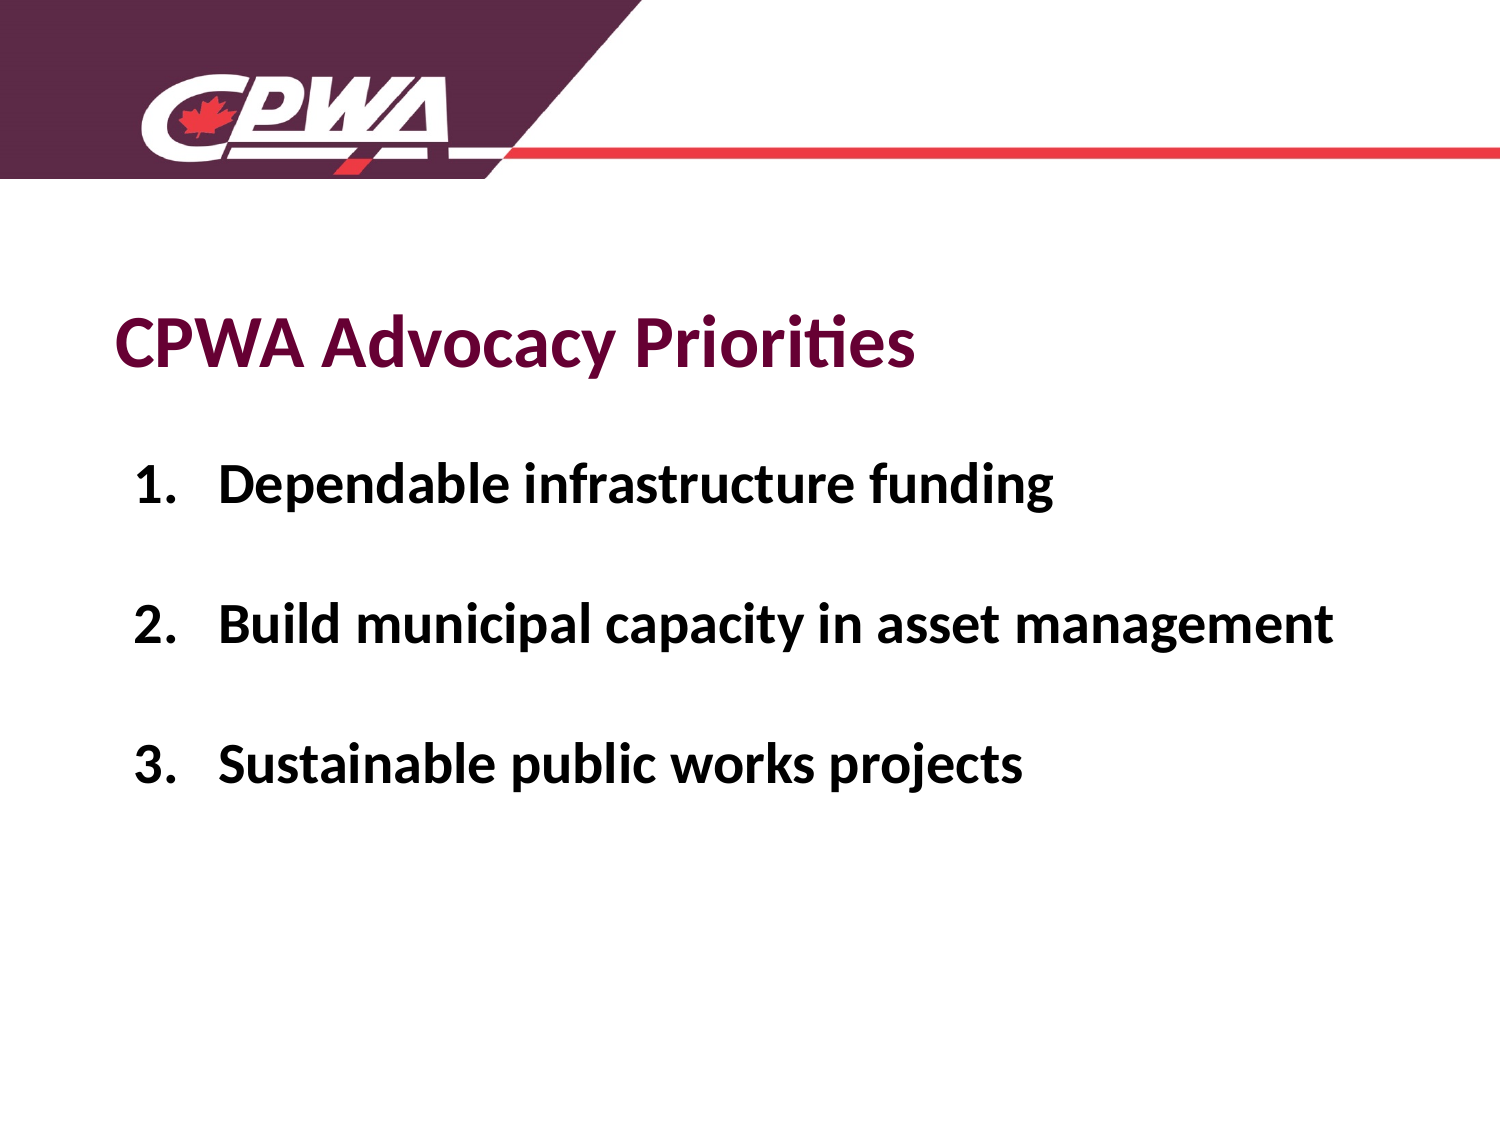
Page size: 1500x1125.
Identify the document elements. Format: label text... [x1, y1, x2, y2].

title CPWA Advocacy Priorities [100, 243, 1471, 431]
subtitle Dependable infrastructure funding Build municipal capacity in asset management Sustainable public works projects [118, 437, 1382, 988]
picture [0, 0, 1500, 180]
